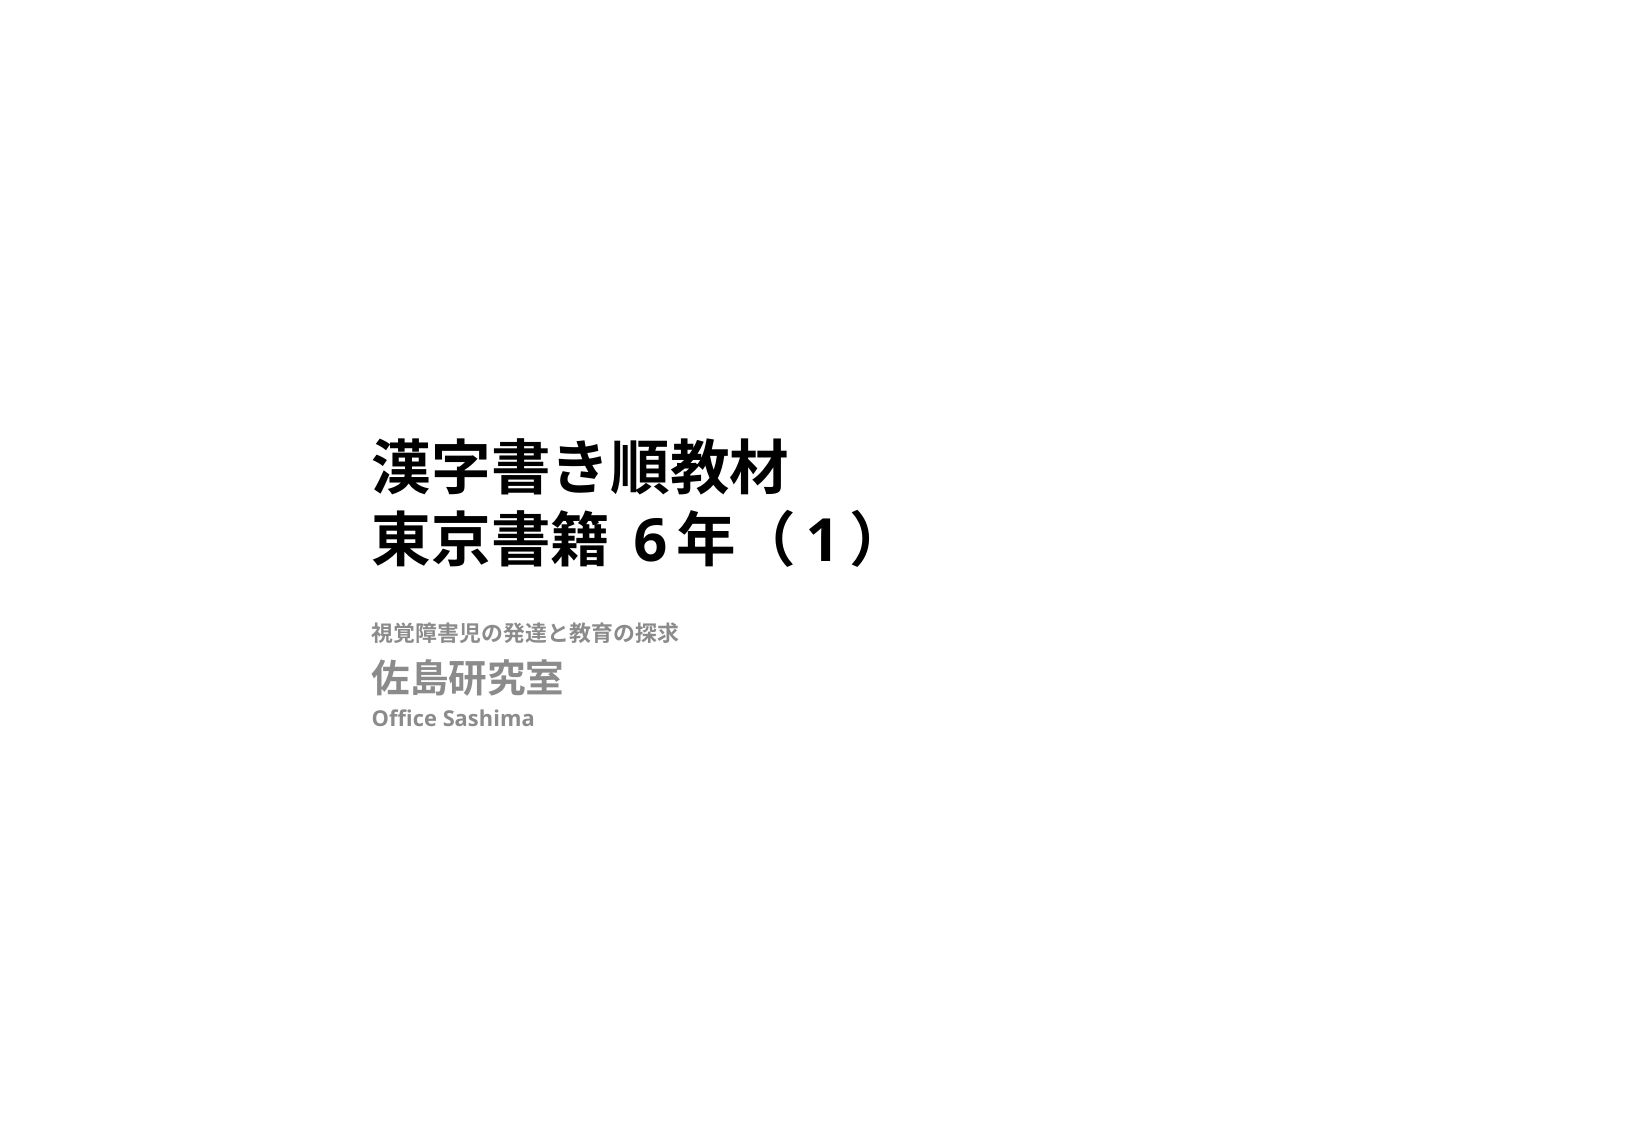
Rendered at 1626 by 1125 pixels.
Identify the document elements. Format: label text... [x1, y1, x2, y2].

subtitle 視覚障害児の発達と教育の探求 佐島研究室 Office Sashima [356, 611, 1108, 802]
title 漢字書き順教材 東京書籍 6年（1） [356, 421, 1269, 582]
